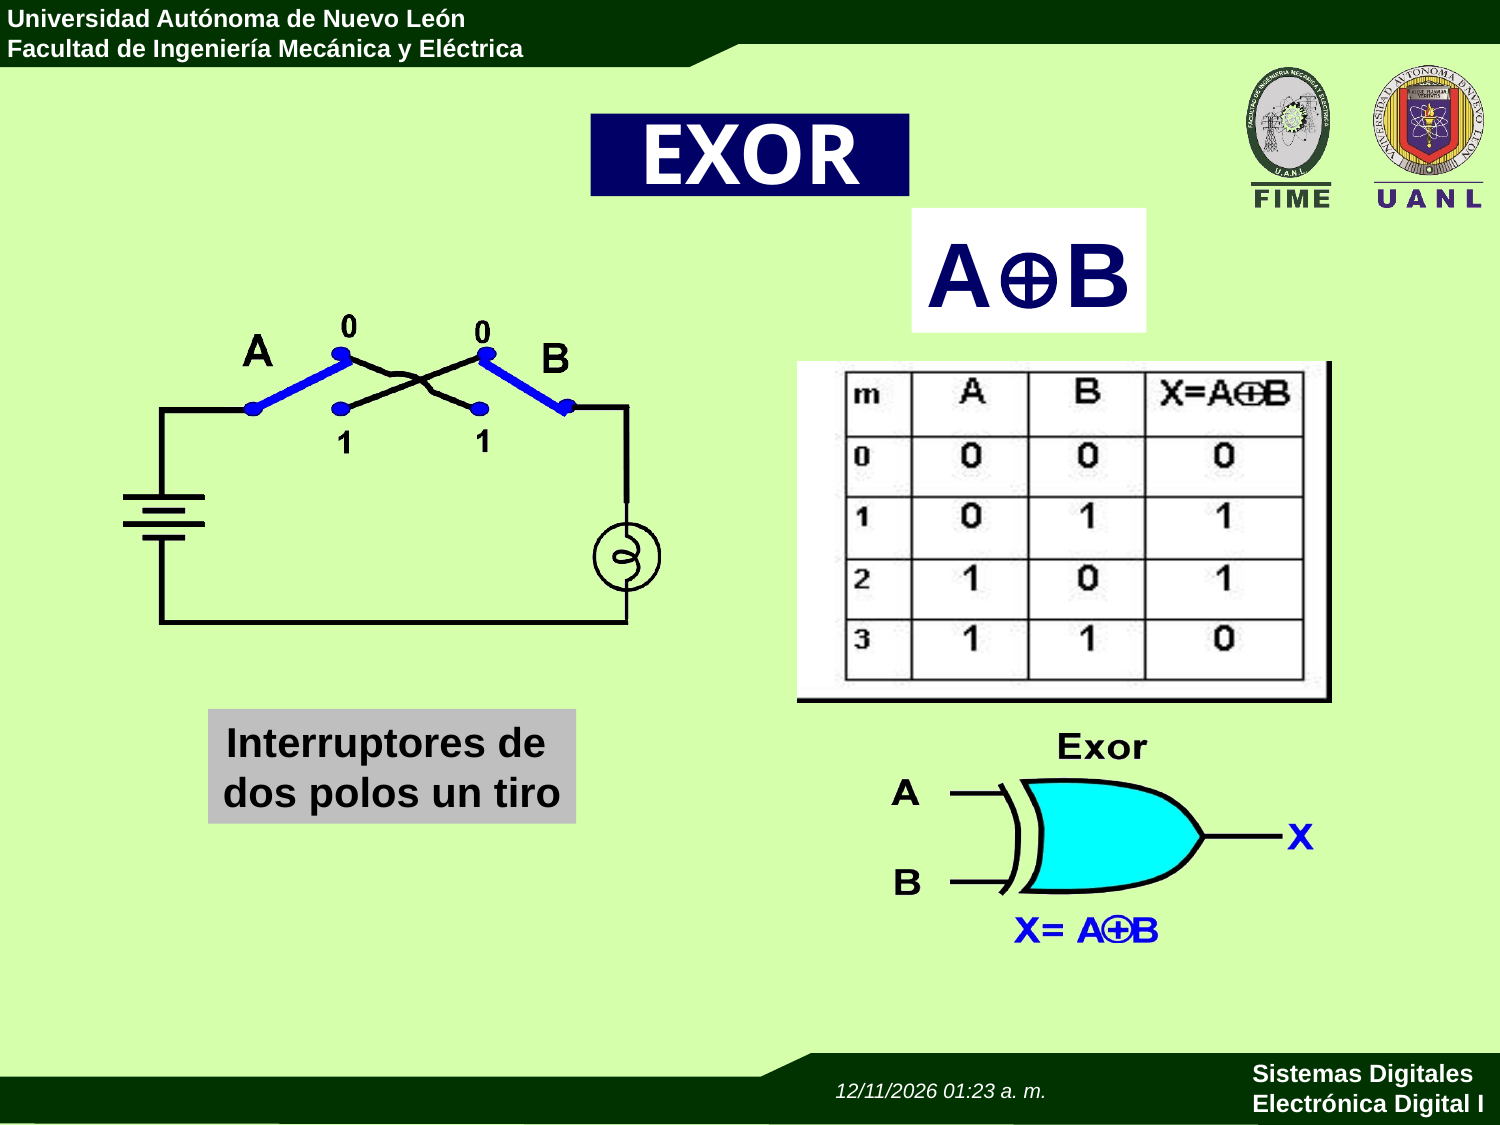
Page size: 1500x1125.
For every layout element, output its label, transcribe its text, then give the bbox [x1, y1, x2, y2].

text_box EXOR [590, 113, 910, 197]
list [891, 733, 1314, 943]
picture [123, 314, 661, 625]
text_box Interruptores de dos polos un tiro [208, 708, 577, 824]
picture [1246, 65, 1484, 208]
text_box AB [911, 207, 1147, 333]
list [797, 361, 1332, 704]
